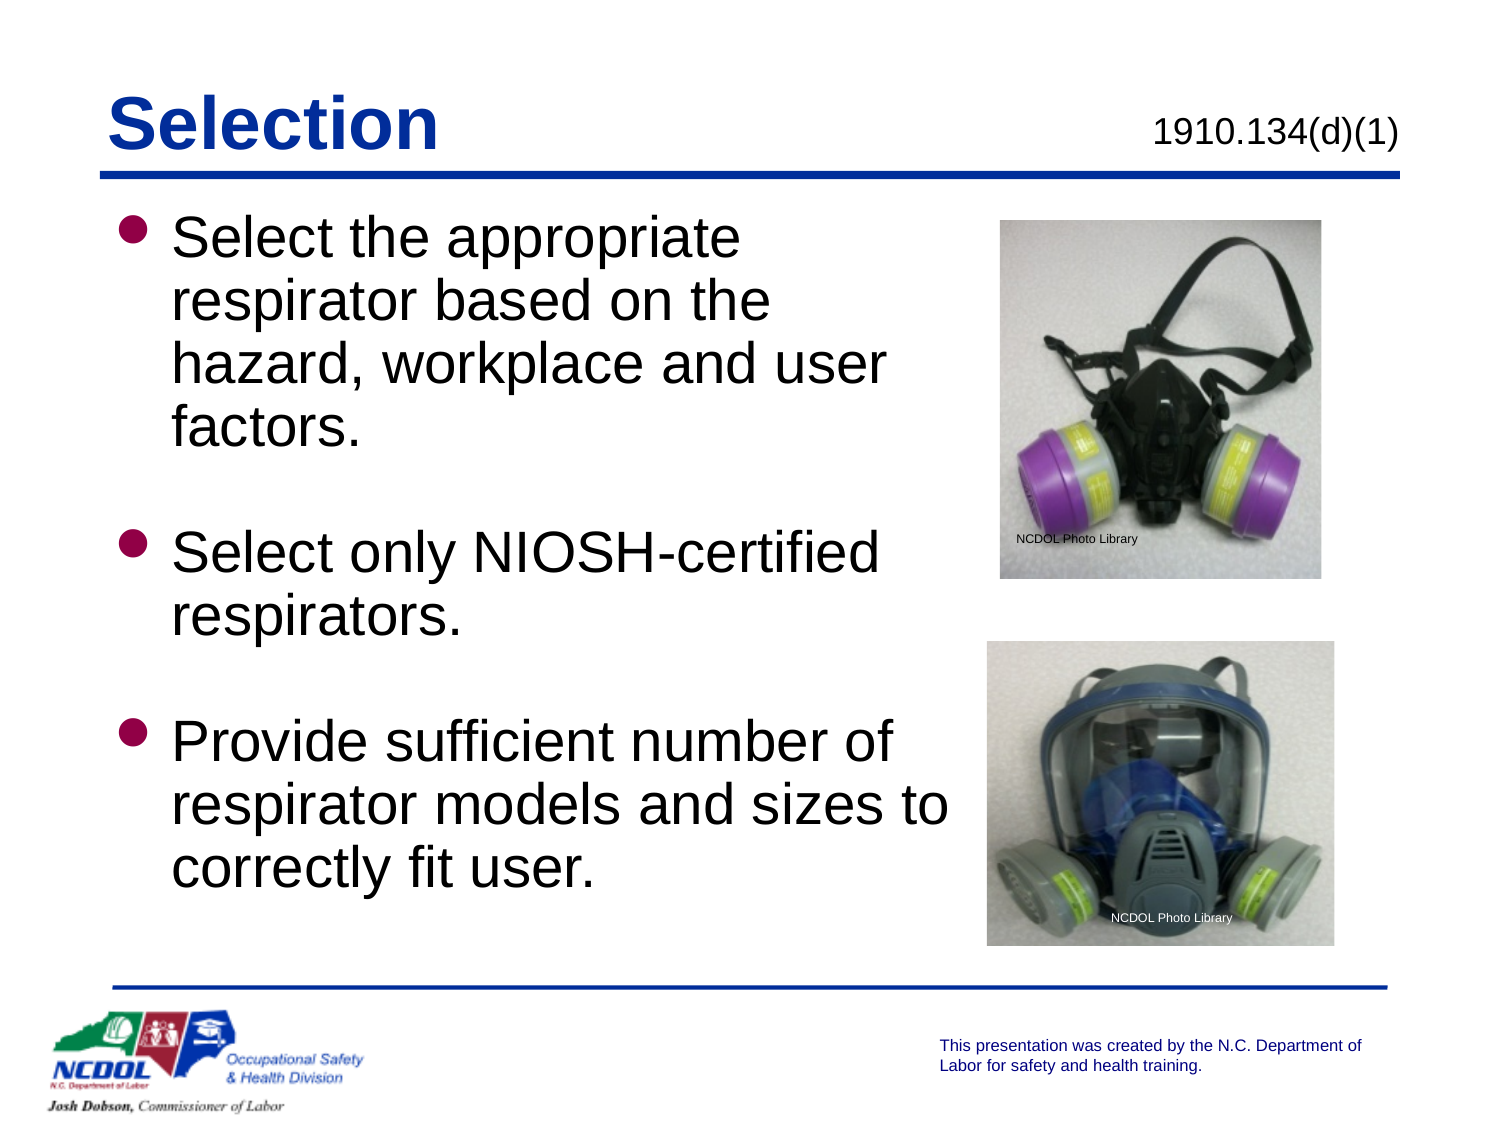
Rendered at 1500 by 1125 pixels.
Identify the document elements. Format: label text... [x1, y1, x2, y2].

list Select the appropriate respirator based on the hazard, workplace and user factors. Select only NIOSH-certified respirators. Provide sufficient number of respirator models and sizes to correctly fit user. [99, 200, 975, 925]
list [99, 212, 1413, 955]
title Selection [99, 75, 1400, 166]
picture [37, 1002, 375, 1123]
text_box 1910.134(d)(1) [1137, 99, 1438, 160]
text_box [986, 641, 1335, 956]
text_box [999, 219, 1322, 591]
